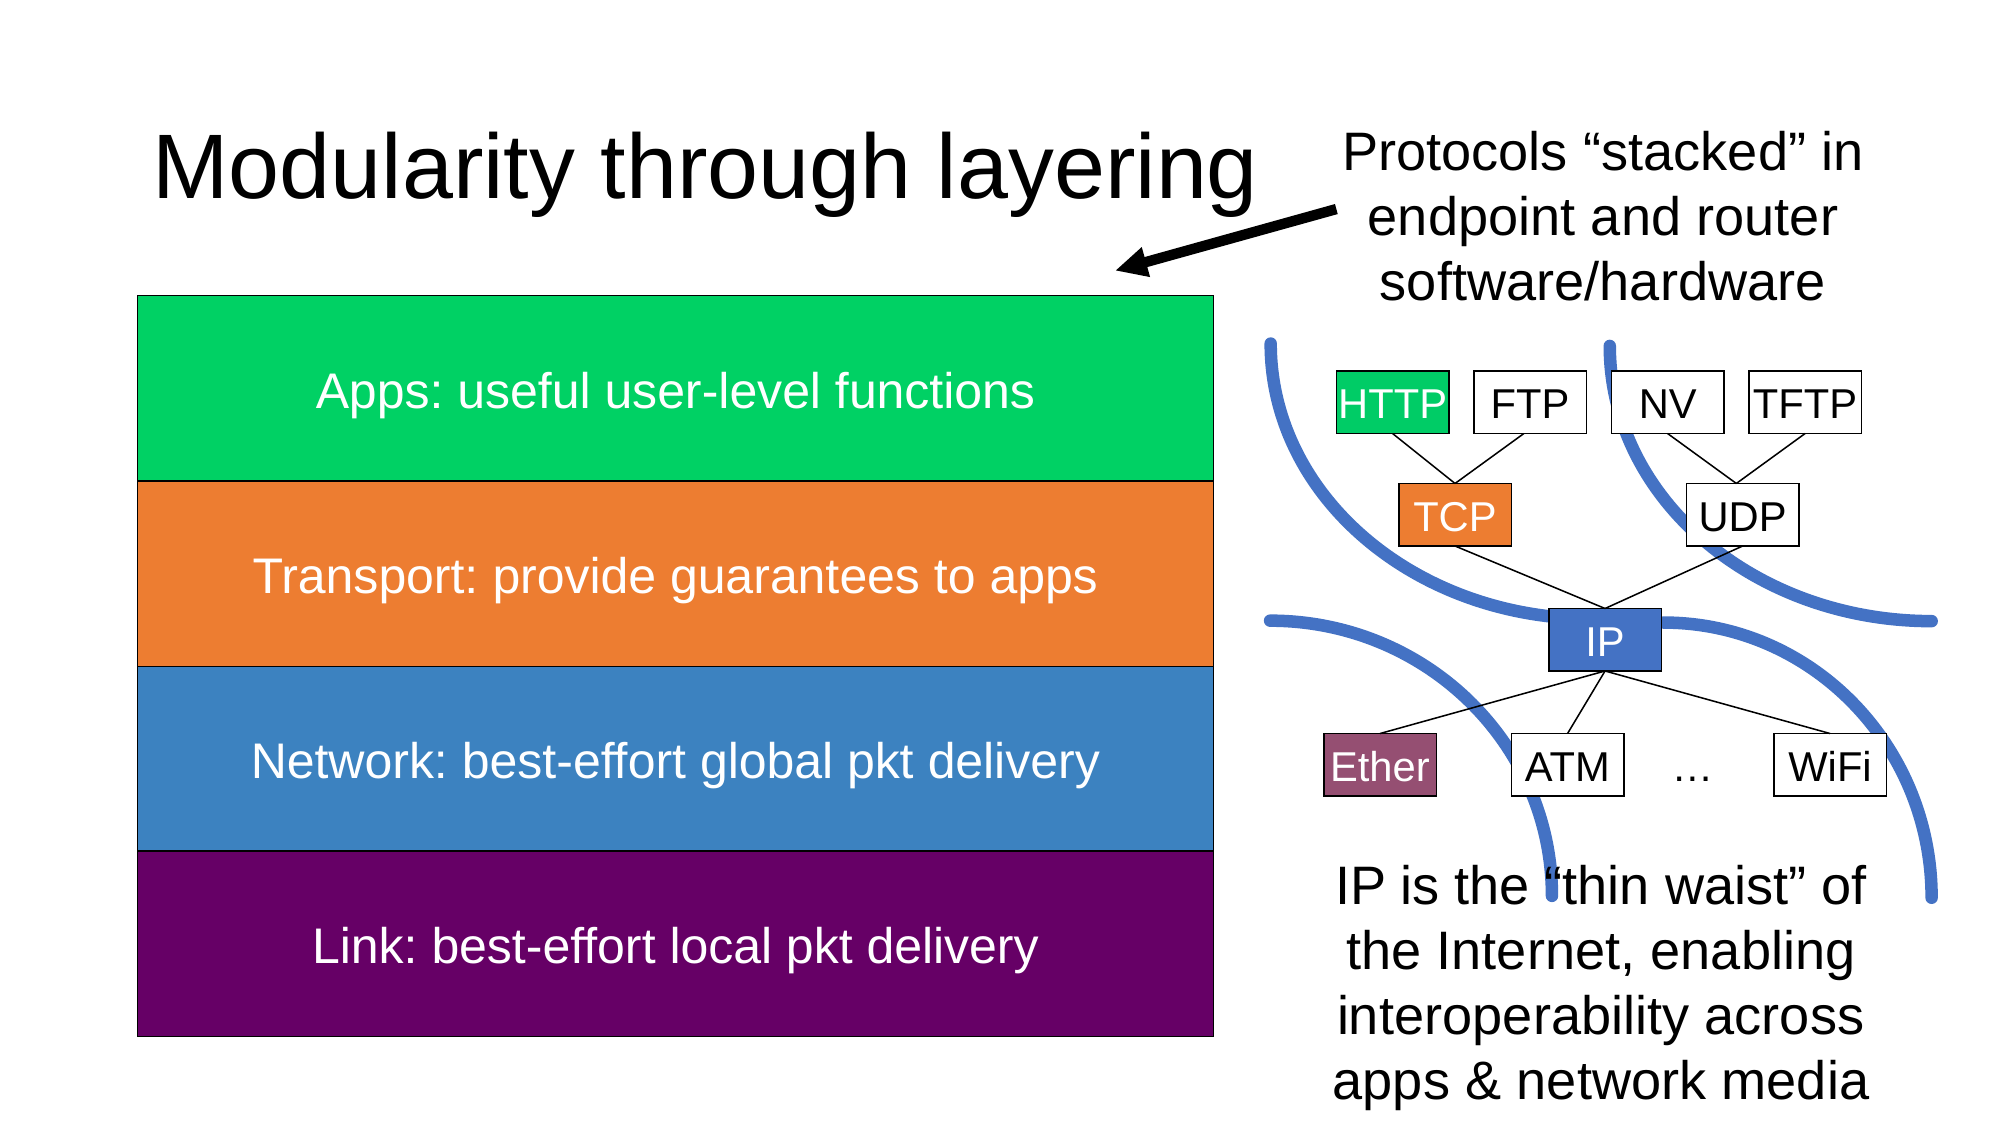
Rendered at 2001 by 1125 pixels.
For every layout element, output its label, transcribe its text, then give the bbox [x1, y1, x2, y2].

title Modularity through layering [137, 59, 1932, 278]
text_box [1270, 343, 1932, 898]
text_box Protocols “stacked” in endpoint and router software/hardware [1284, 108, 1923, 319]
text_box Network: best-effort global pkt delivery [137, 667, 1214, 852]
text_box Apps: useful user-level functions [137, 295, 1214, 482]
text_box Transport: provide guarantees to apps [137, 482, 1214, 667]
text_box Link: best-effort local pkt delivery [137, 852, 1214, 1037]
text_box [1115, 209, 1337, 271]
text_box IP is the “thin waist” of the Internet, enabling interoperability across apps & network media [1278, 898, 1925, 1118]
